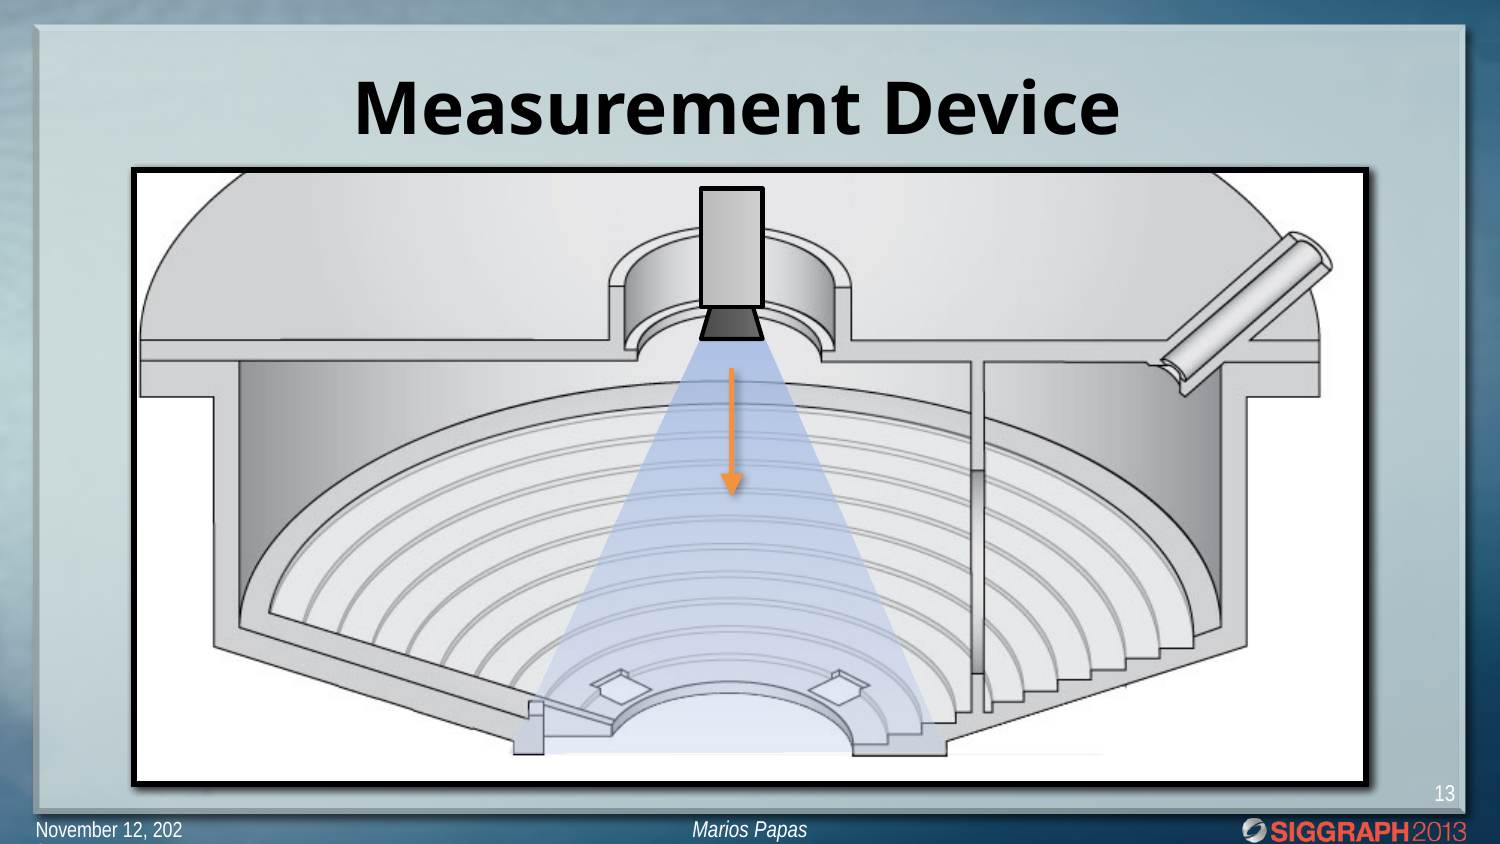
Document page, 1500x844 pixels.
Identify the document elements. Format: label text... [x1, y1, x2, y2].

title Measurement Device [62, 54, 1413, 157]
footer Marios Papas [262, 805, 1238, 844]
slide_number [22, 806, 198, 844]
picture [0, 0, 1500, 844]
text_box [700, 188, 763, 340]
slide_number 13 [1410, 769, 1469, 815]
